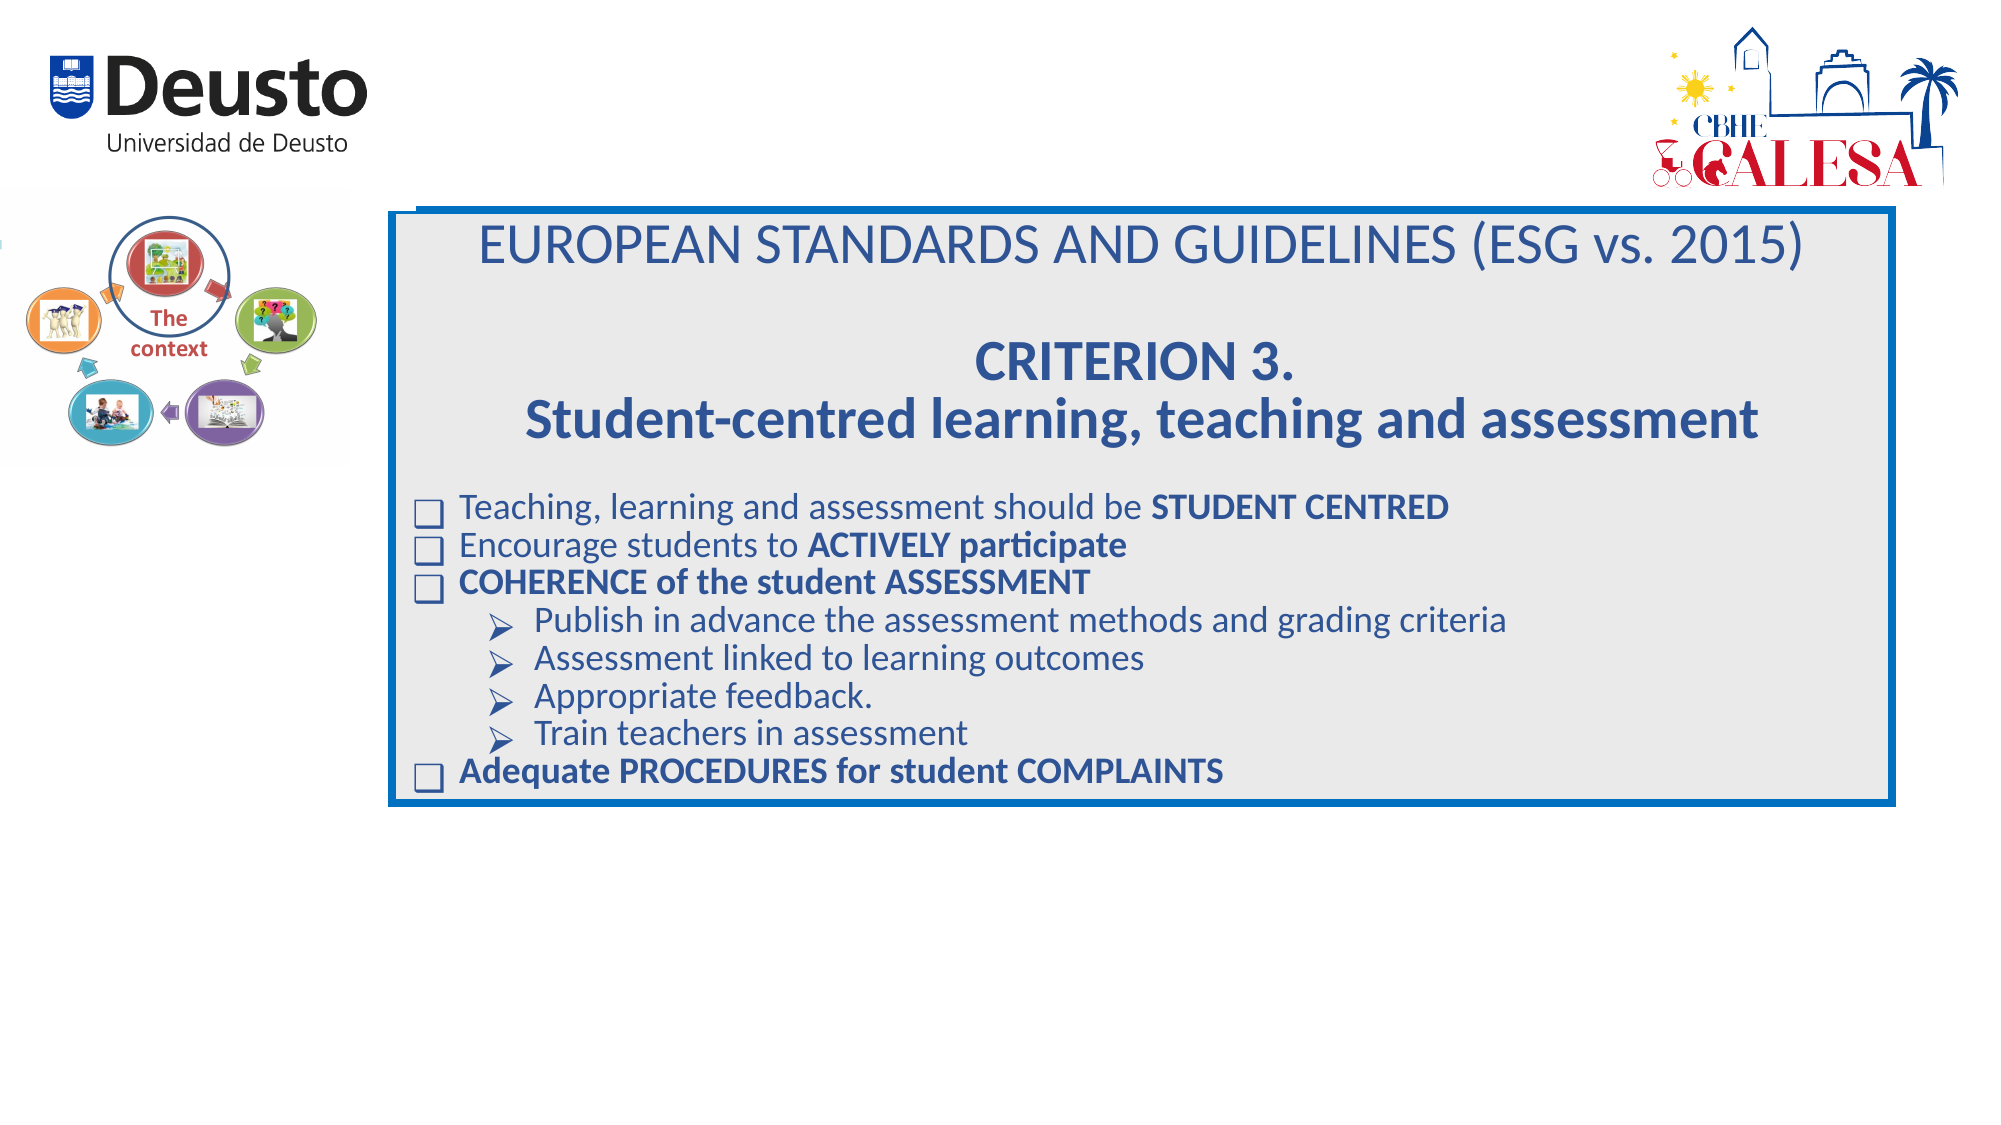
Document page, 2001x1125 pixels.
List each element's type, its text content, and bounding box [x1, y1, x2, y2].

picture [1598, 2, 2000, 230]
picture [0, 0, 417, 466]
table_header EUROPEAN STANDARDS AND GUIDELINES (ESG vs. 2015) CRITERION 3. Student-centred learning, teaching and assessment Teaching, learning and assessment should be STUDENT CENTRED Encourage students to ACTIVELY participate COHERENCE of the student ASSESSMENT Publish in advance the assessment methods and grading criteria Assessment linked to learning outcomes Appropriate feedback. Train teachers in assessment Adequate PROCEDURES for student COMPLAINTS [396, 214, 1888, 799]
